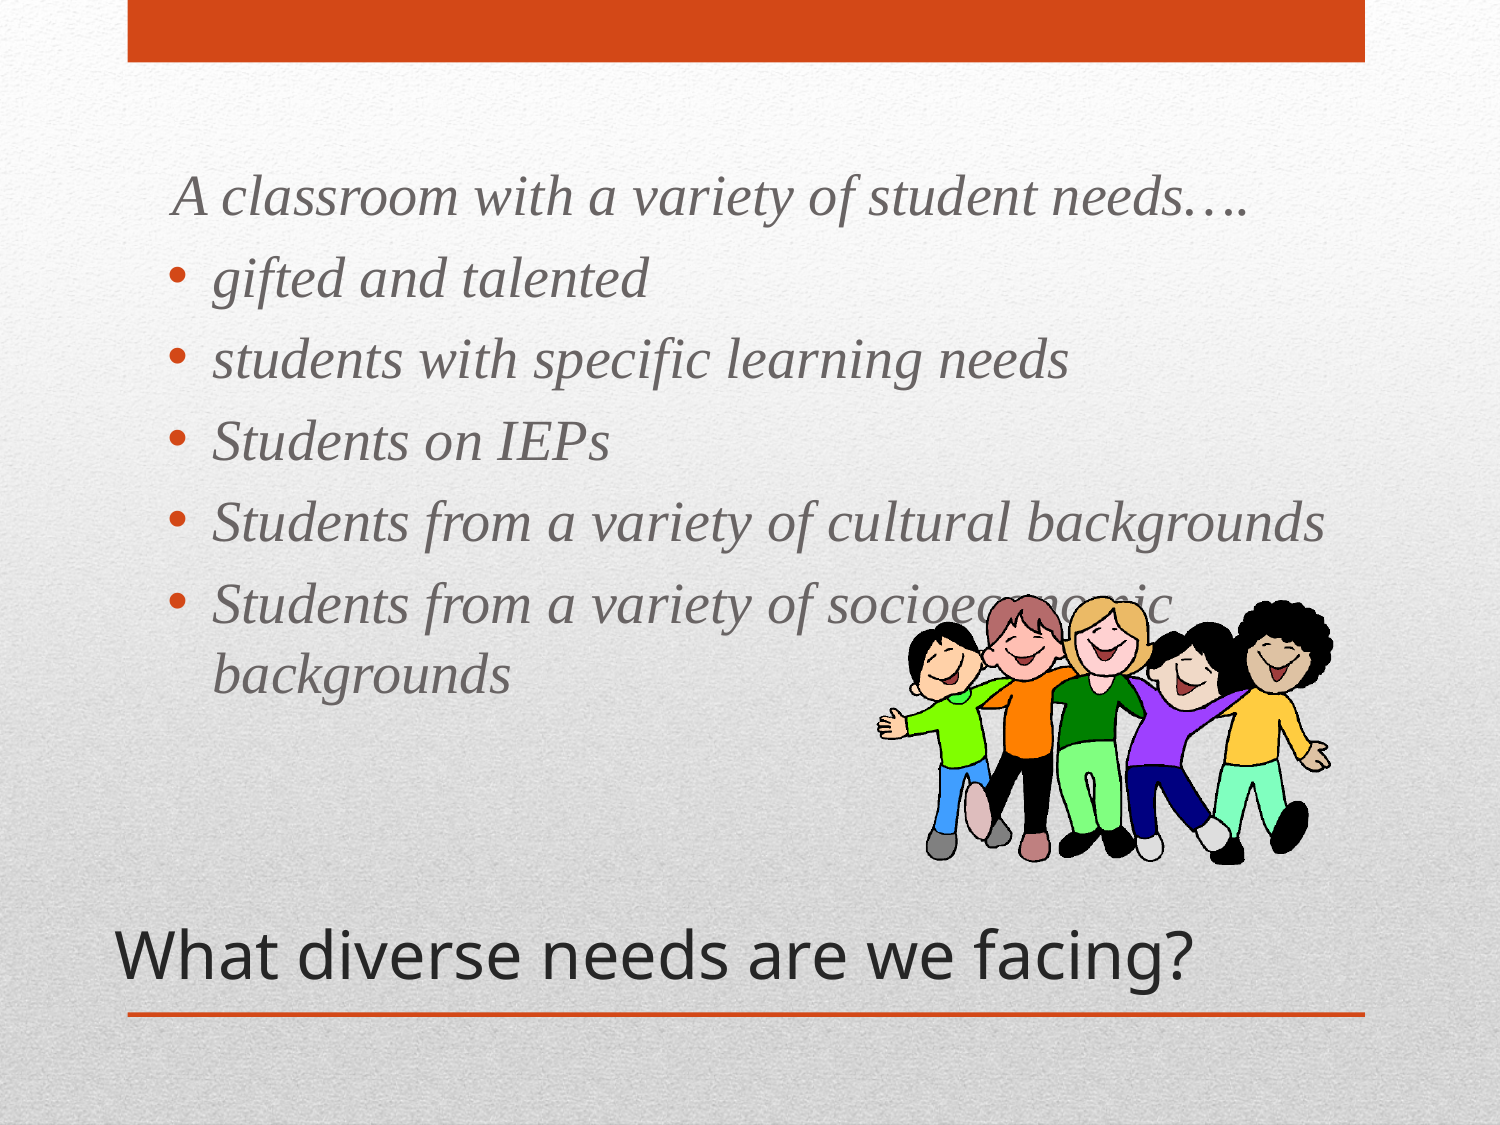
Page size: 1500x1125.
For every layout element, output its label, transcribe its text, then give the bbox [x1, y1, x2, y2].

list A classroom with a variety of student needs…. gifted and talented students with specific learning needs Students on IEPs Students from a variety of cultural backgrounds Students from a variety of socioeconomic backgrounds [99, 149, 1375, 859]
picture [874, 588, 1339, 866]
title What diverse needs are we facing? [99, 887, 1388, 1000]
